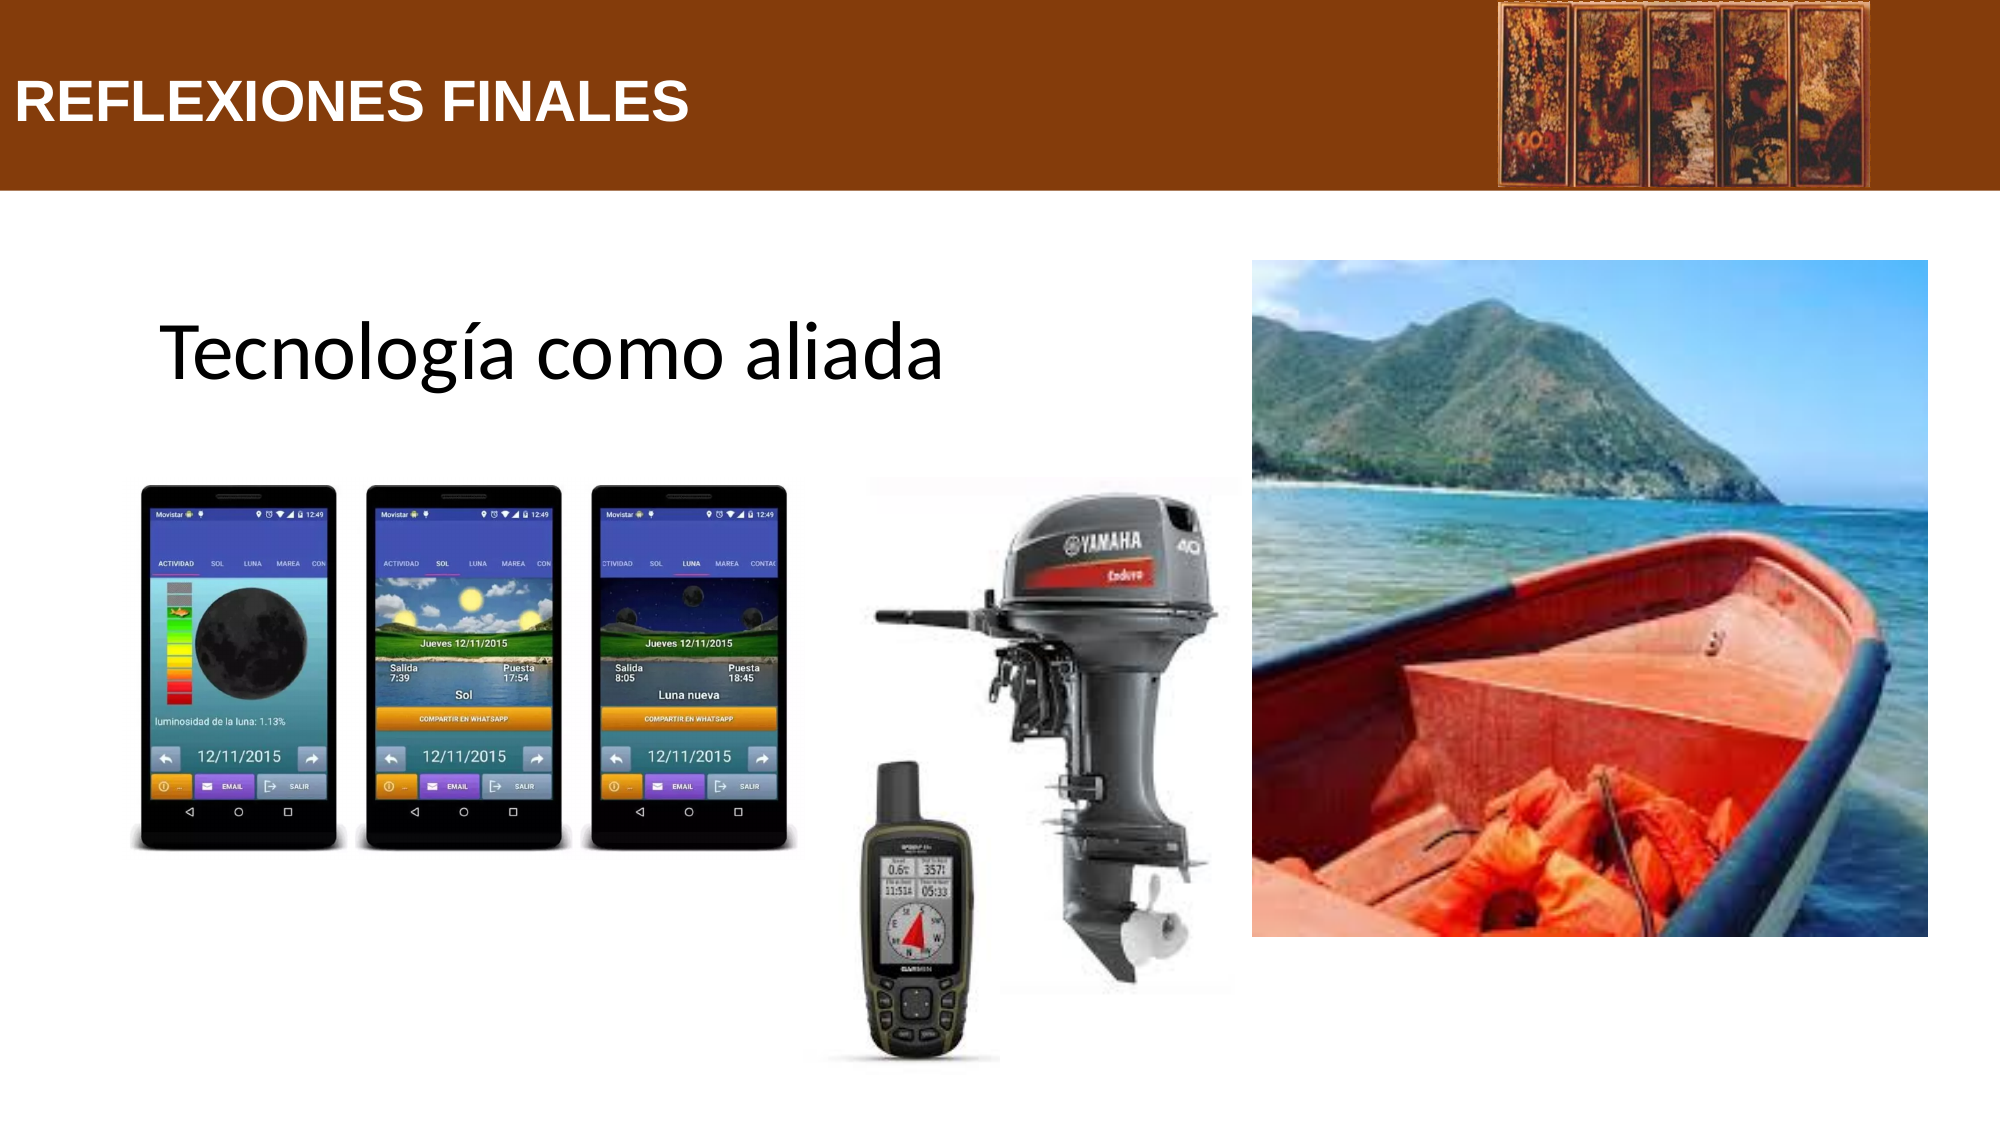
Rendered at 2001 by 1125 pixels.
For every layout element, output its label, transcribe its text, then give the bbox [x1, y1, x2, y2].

text_box REFLEXIONES FINALES [0, 55, 1266, 141]
text_box Tecnología como aliada [144, 289, 962, 404]
picture [1498, 1, 1870, 187]
text_box [0, 0, 2000, 192]
picture [122, 260, 1928, 1089]
